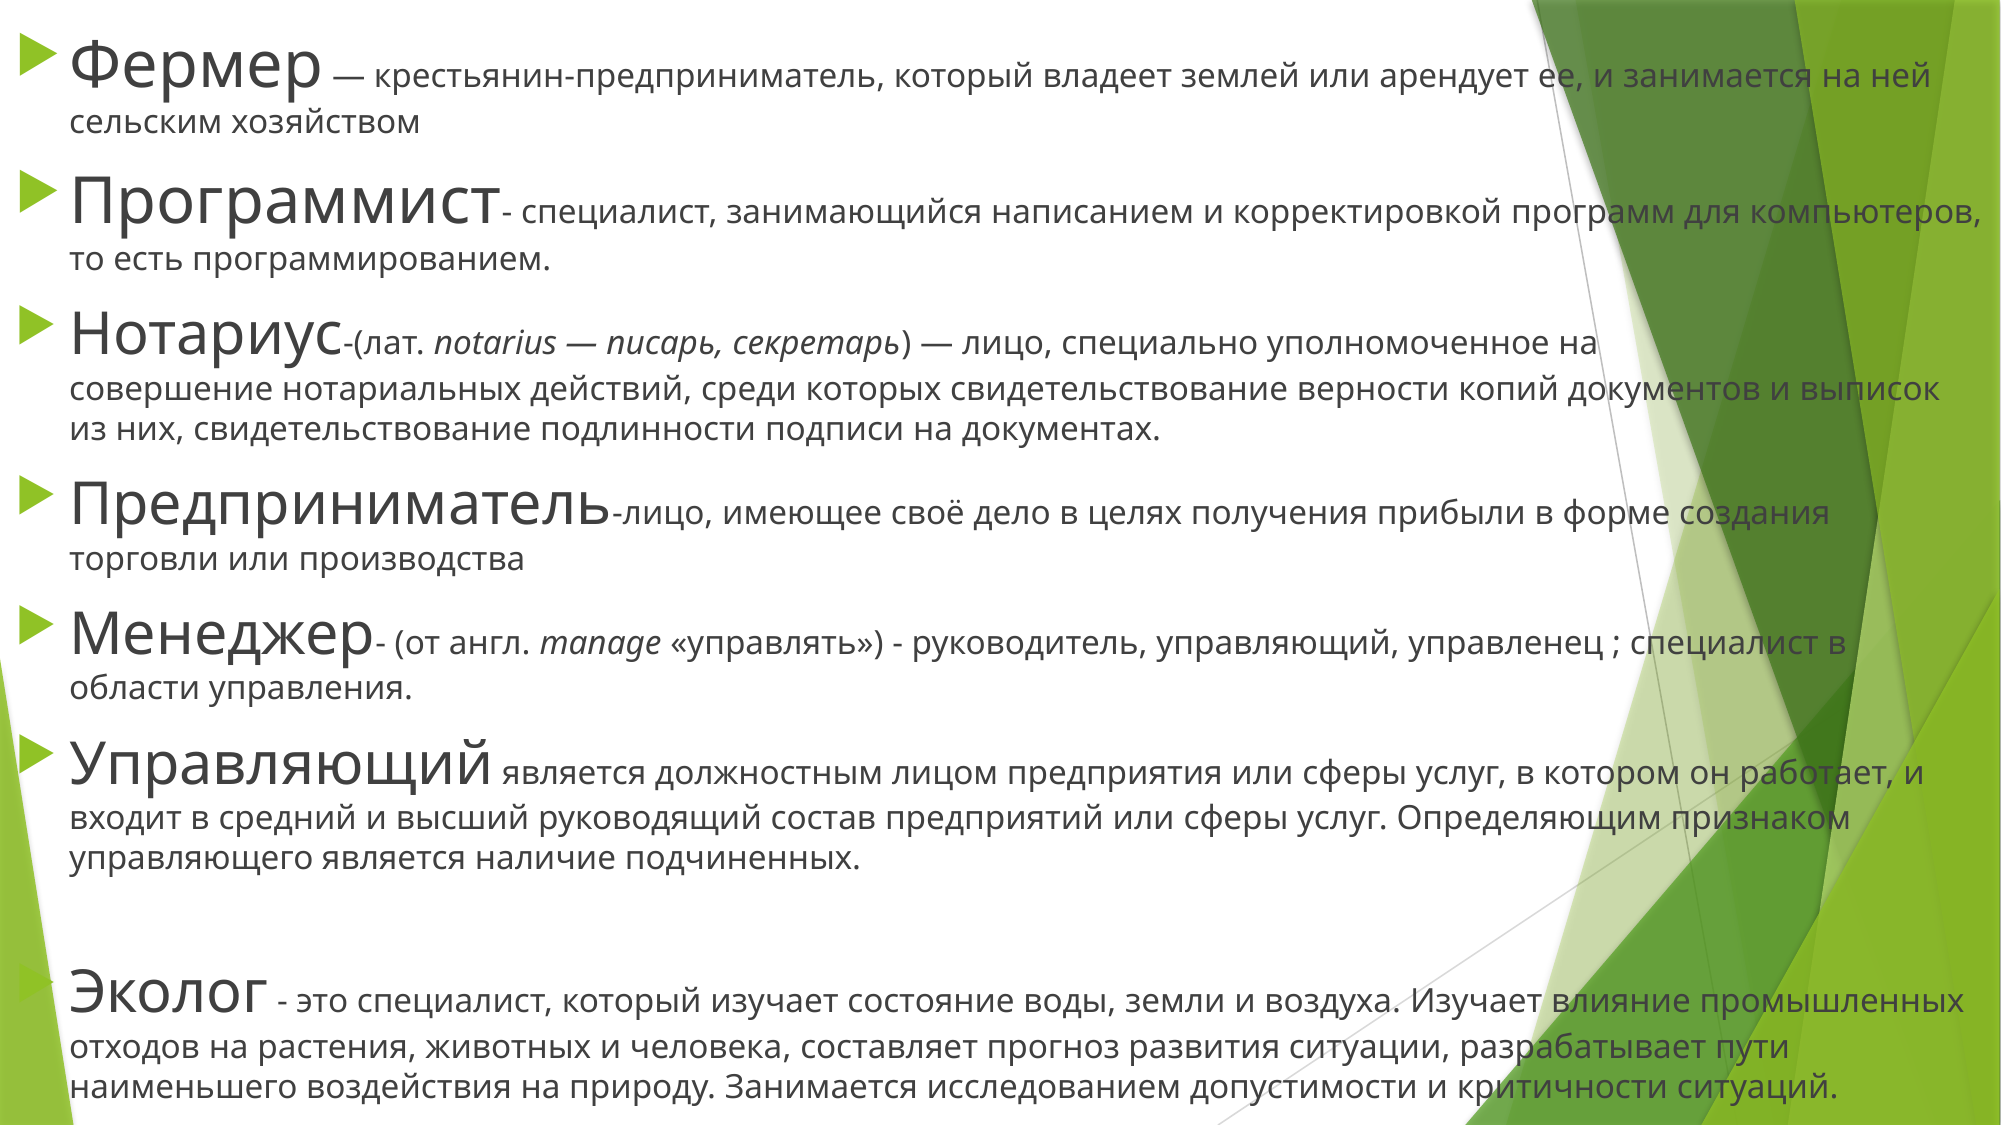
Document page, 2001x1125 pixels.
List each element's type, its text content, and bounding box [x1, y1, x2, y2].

list Фермер — крестьянин-предприниматель, который владеет землей или арендует ее, и занимается на ней сельским хозяйством Программист- специалист, занимающийся написанием и корректировкой программ для компьютеров, то есть программированием. Нотариус-(лат. notarius — писарь, секретарь) — лицо, специально уполномоченное на совершение нотариальных действий, среди которых свидетельствование верности копий документов и выписок из них, свидетельствование подлинности подписи на документах. Предприниматель-лицо, имеющее своё дело в целях получения прибыли в форме создания торговли или производства Менеджер- (от англ. manage «управлять») - руководитель, управляющий, управленец ; специалист в области управления. Управляющий является должностным лицом предприятия или сферы услуг, в котором он работает, и входит в средний и высший руководящий состав предприятий или сферы услуг. Определяющим признаком управляющего является наличие подчиненных. Эколог - это специалист, который изучает состояние воды, земли и воздуха. Изучает влияние промышленных отходов на растения, животных и человека, составляет прогноз развития ситуации, разрабатывает пути наименьшего воздействия на природу. Занимается исследованием допустимости и критичности ситуаций. [0, 15, 2000, 1125]
